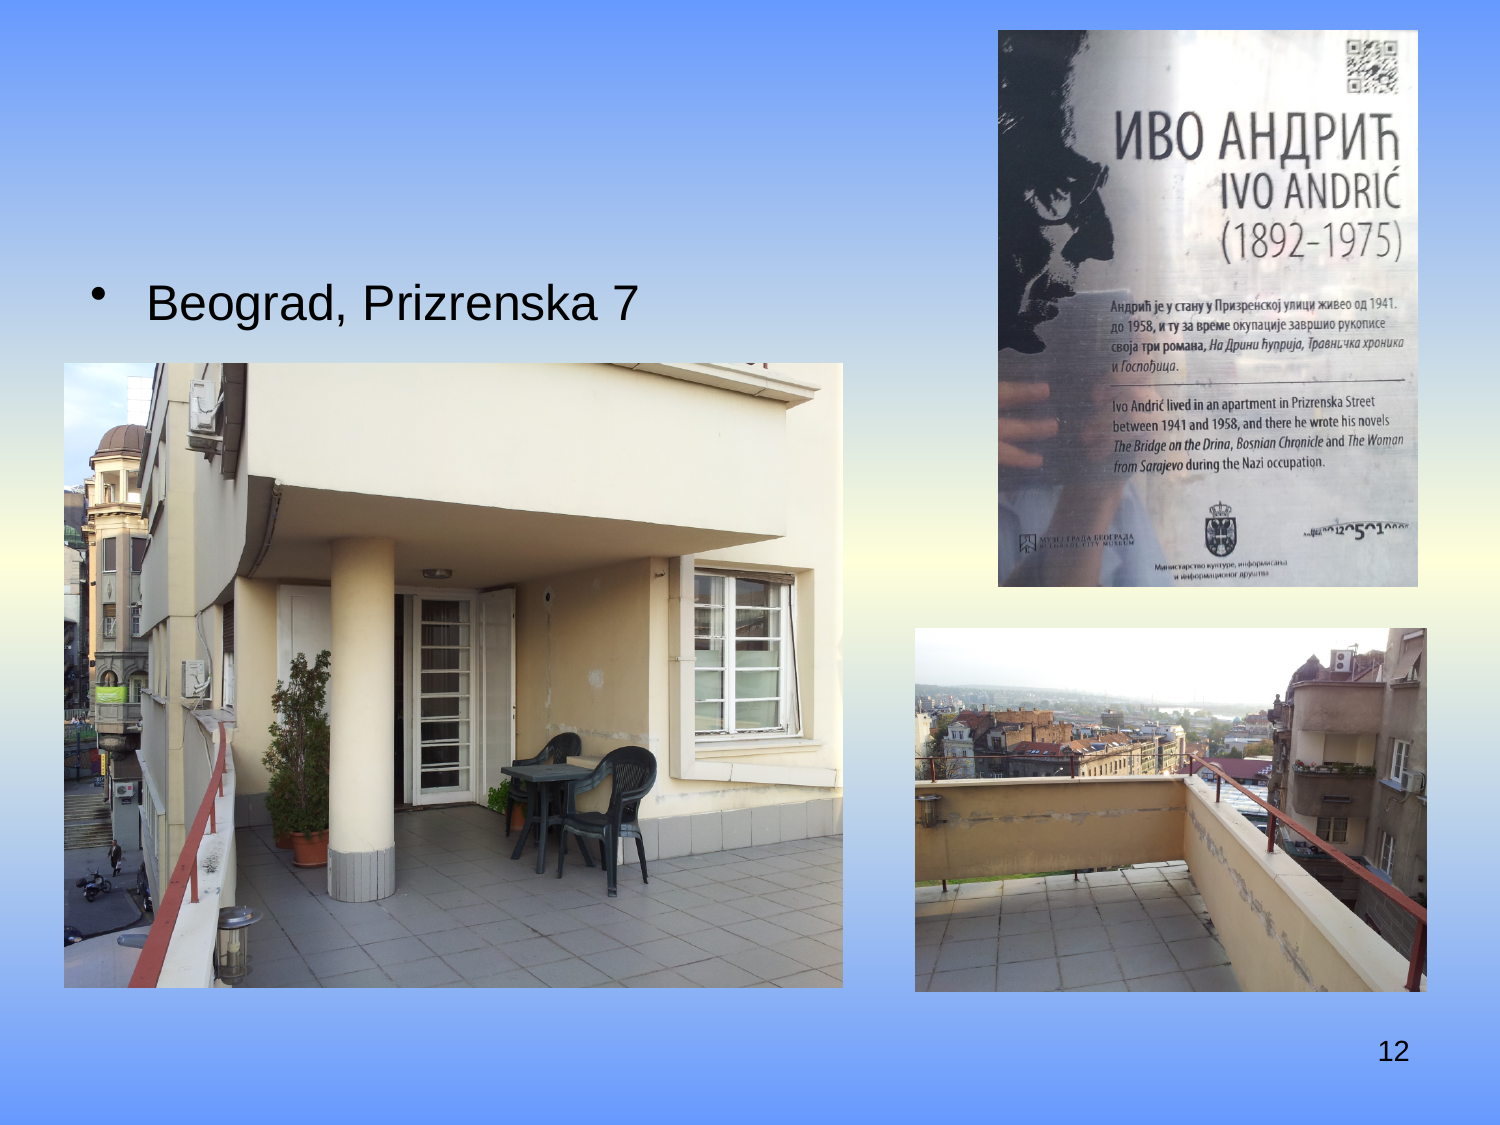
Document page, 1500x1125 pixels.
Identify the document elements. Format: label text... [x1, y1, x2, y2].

list Beograd, Prizrenska 7 [75, 262, 1425, 1005]
picture [997, 30, 1418, 587]
slide_number 12 [1074, 1024, 1425, 1103]
picture [915, 627, 1427, 992]
picture [64, 362, 843, 988]
